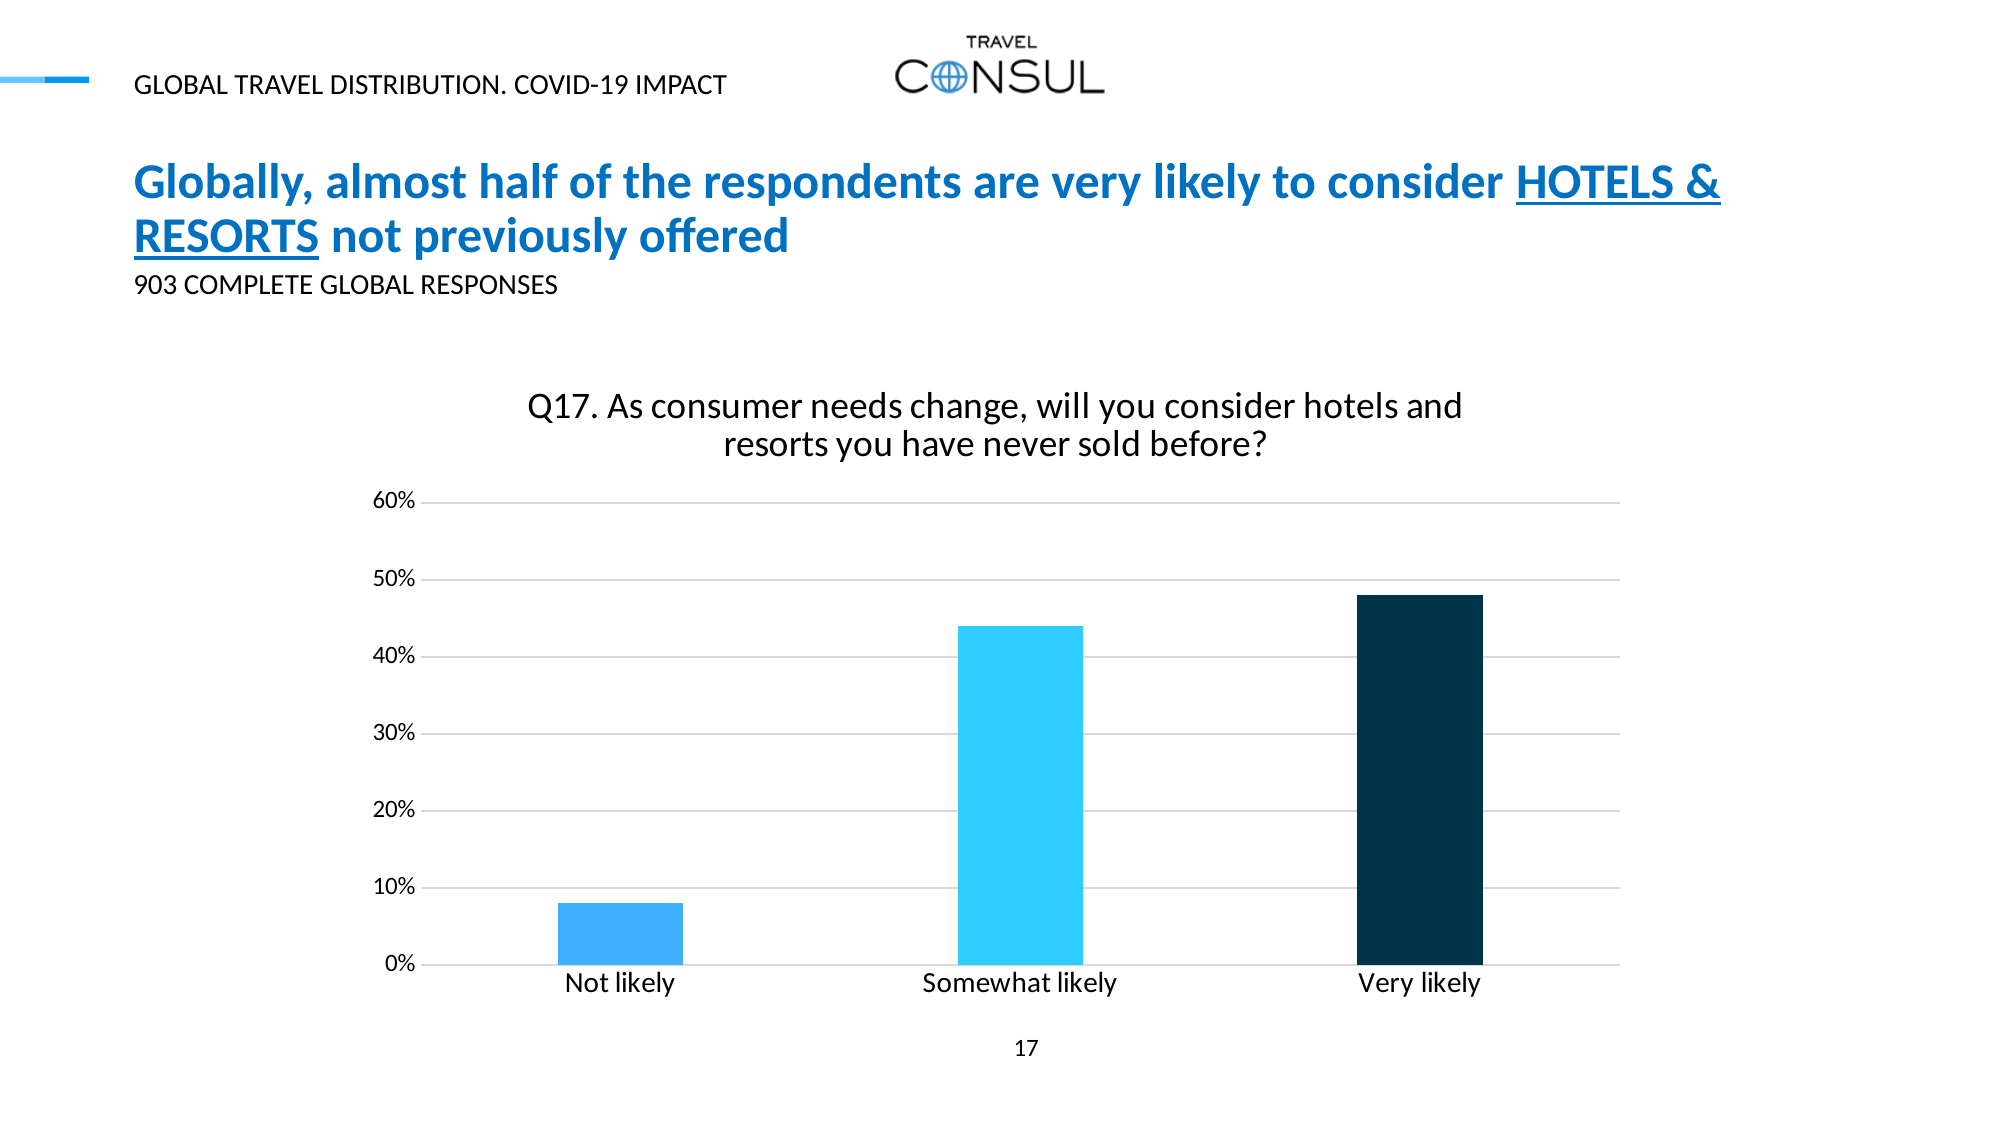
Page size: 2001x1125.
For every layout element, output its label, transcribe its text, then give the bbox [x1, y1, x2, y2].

picture [894, 32, 1106, 65]
title Globally, almost half of the respondents are very likely to consider HOTELS & RESORTS not previously offered [133, 155, 1863, 242]
text_box 903 COMPLETE GLOBAL RESPONSES [133, 264, 1782, 314]
list GLOBAL TRAVEL DISTRIBUTION. COVID-19 IMPACT [133, 65, 1859, 101]
chart [346, 358, 1646, 1014]
text_box 17 [801, 1023, 1252, 1084]
